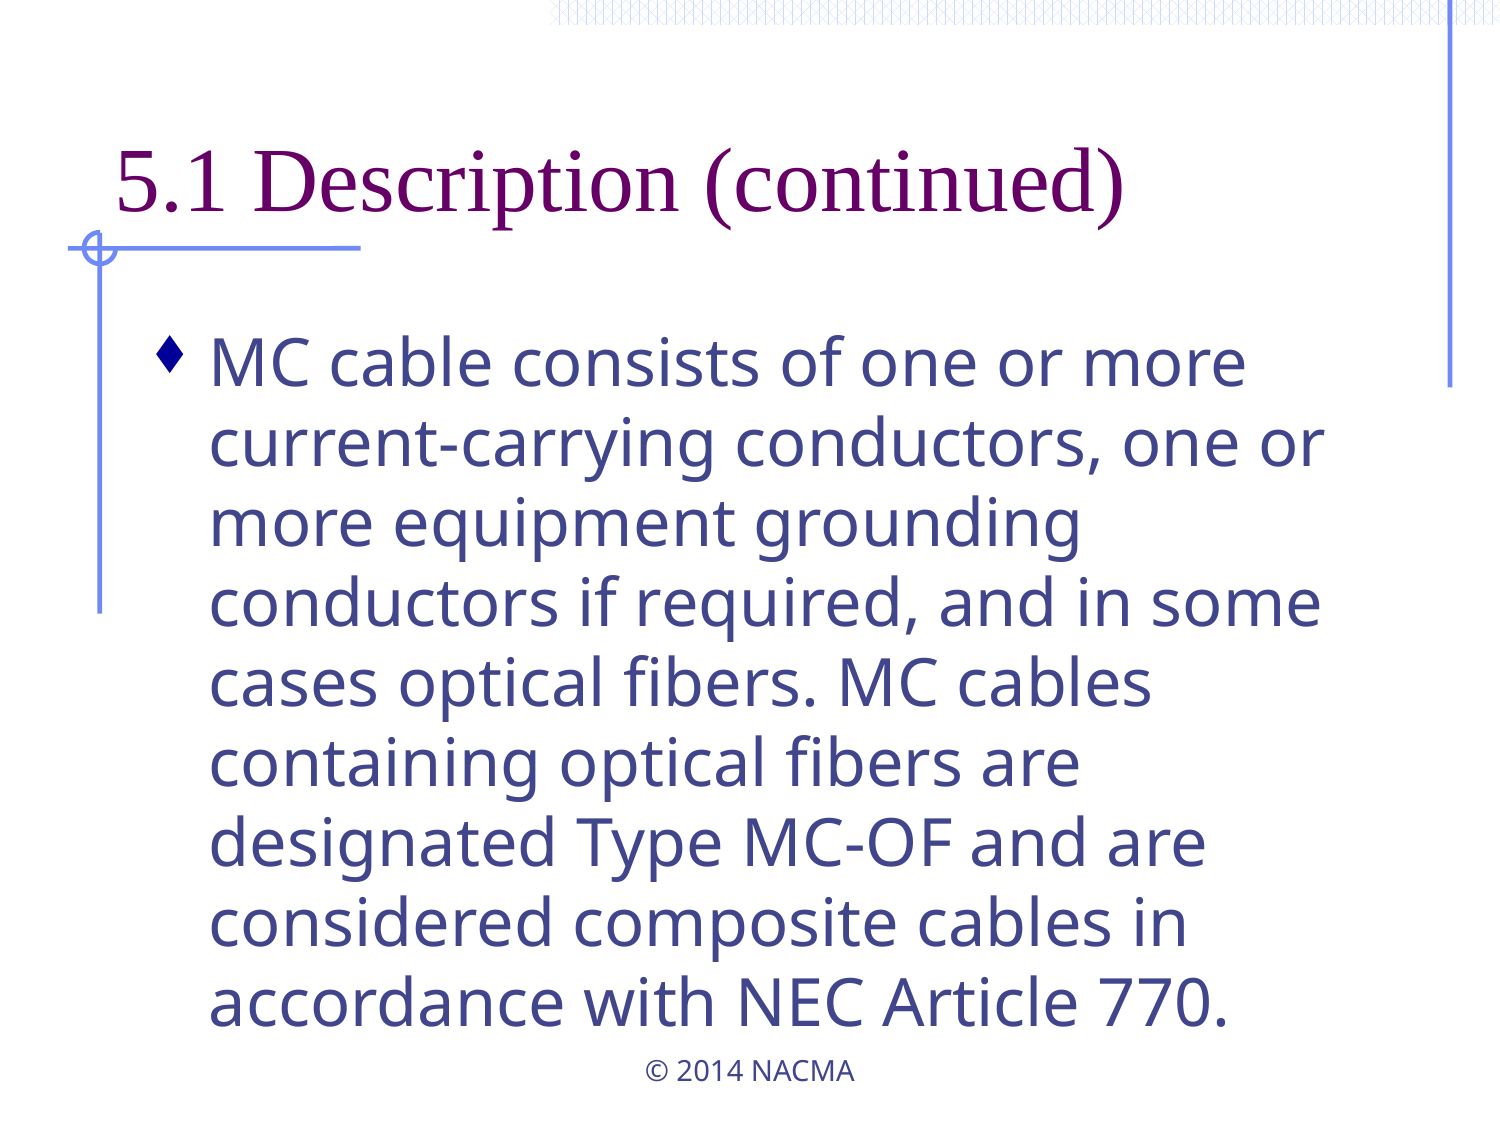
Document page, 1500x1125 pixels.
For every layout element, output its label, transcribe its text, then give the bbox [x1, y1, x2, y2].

list MC cable consists of one or more current-carrying conductors, one or more equipment grounding conductors if required, and in some cases optical fibers. MC cables containing optical fibers are designated Type MC-OF and are considered composite cables in accordance with NEC Article 770. [137, 312, 1413, 988]
footer © 2014 NACMA [512, 1025, 988, 1100]
title 5.1 Description (continued) [99, 50, 1375, 238]
